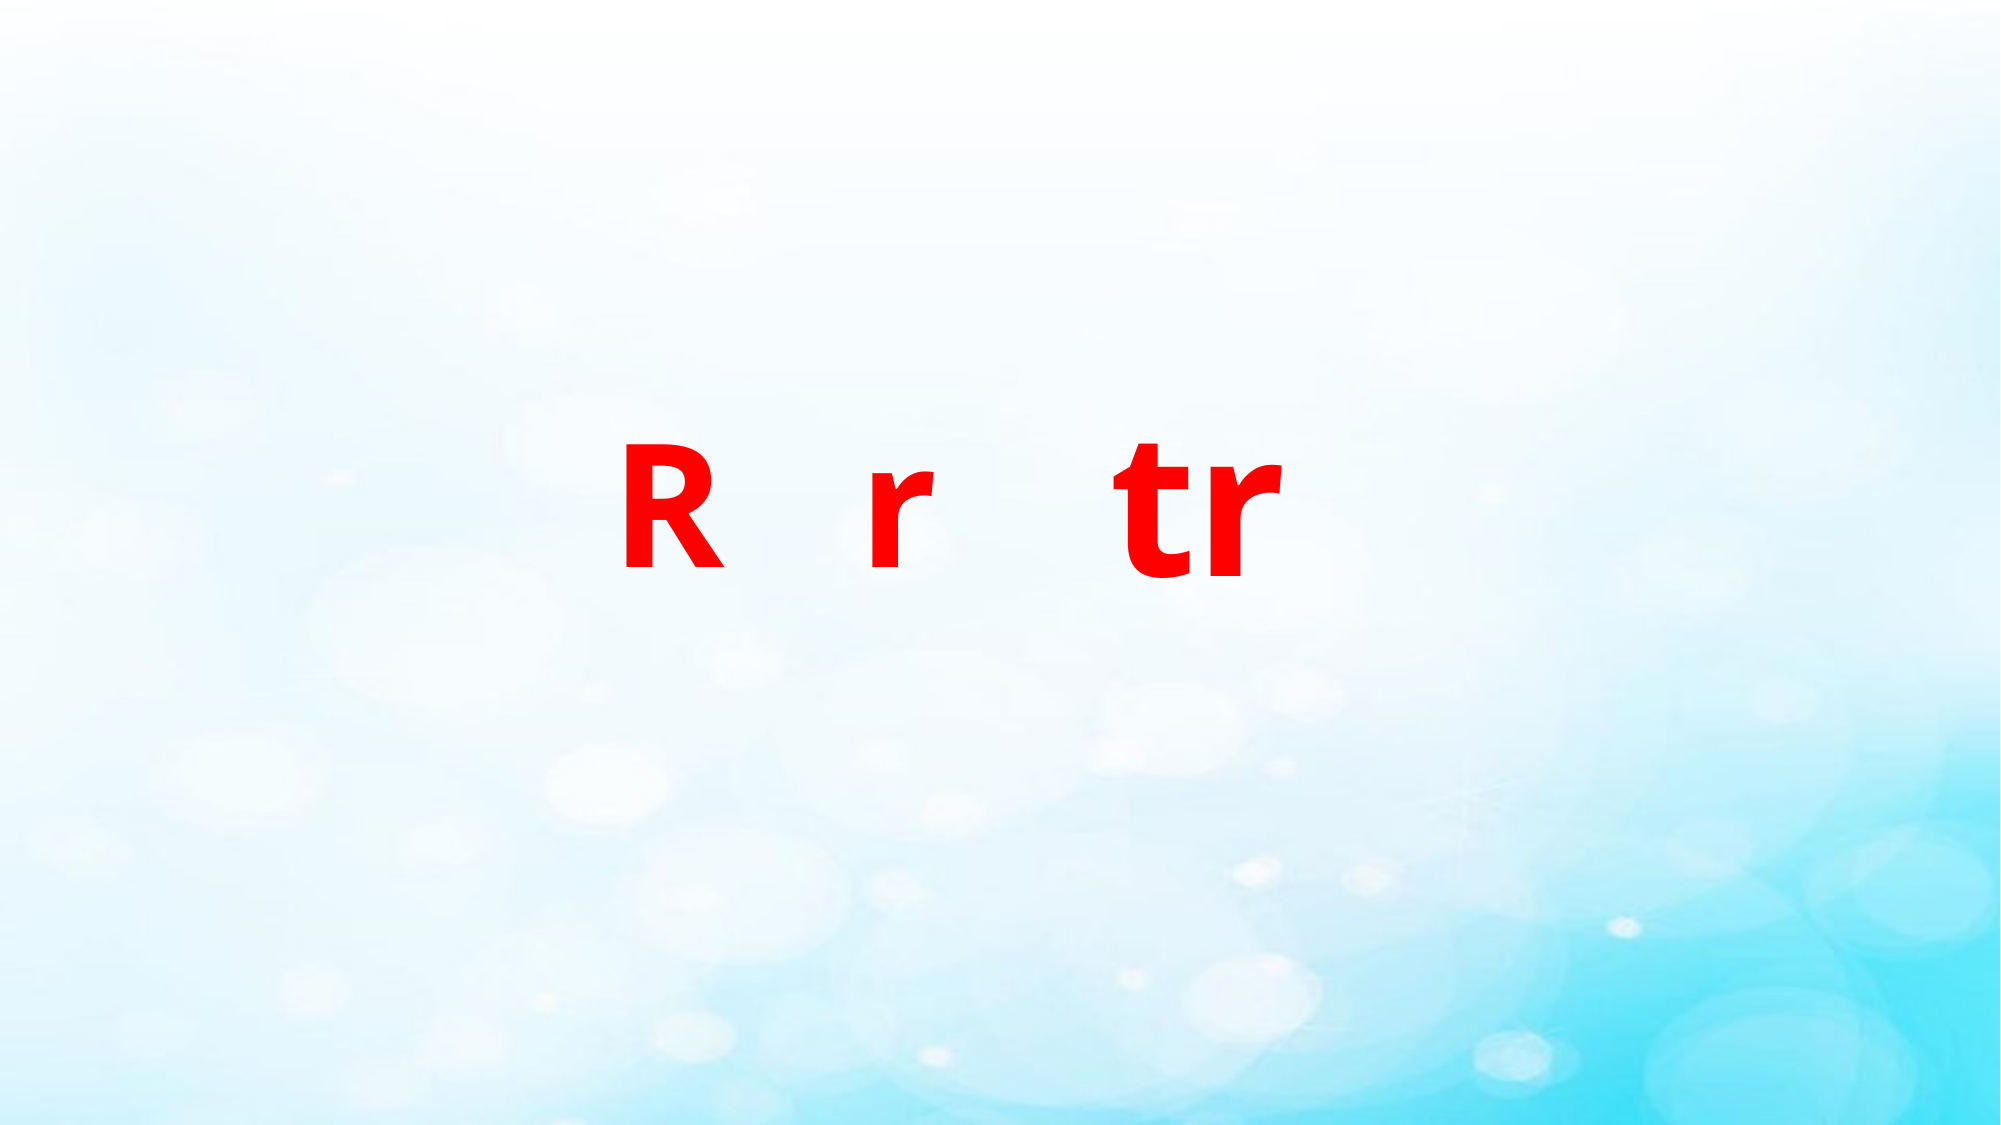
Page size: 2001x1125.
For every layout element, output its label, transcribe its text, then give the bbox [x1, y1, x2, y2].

text_box tr [1094, 391, 1368, 632]
title R r [596, 391, 979, 632]
picture [0, 0, 2001, 1125]
